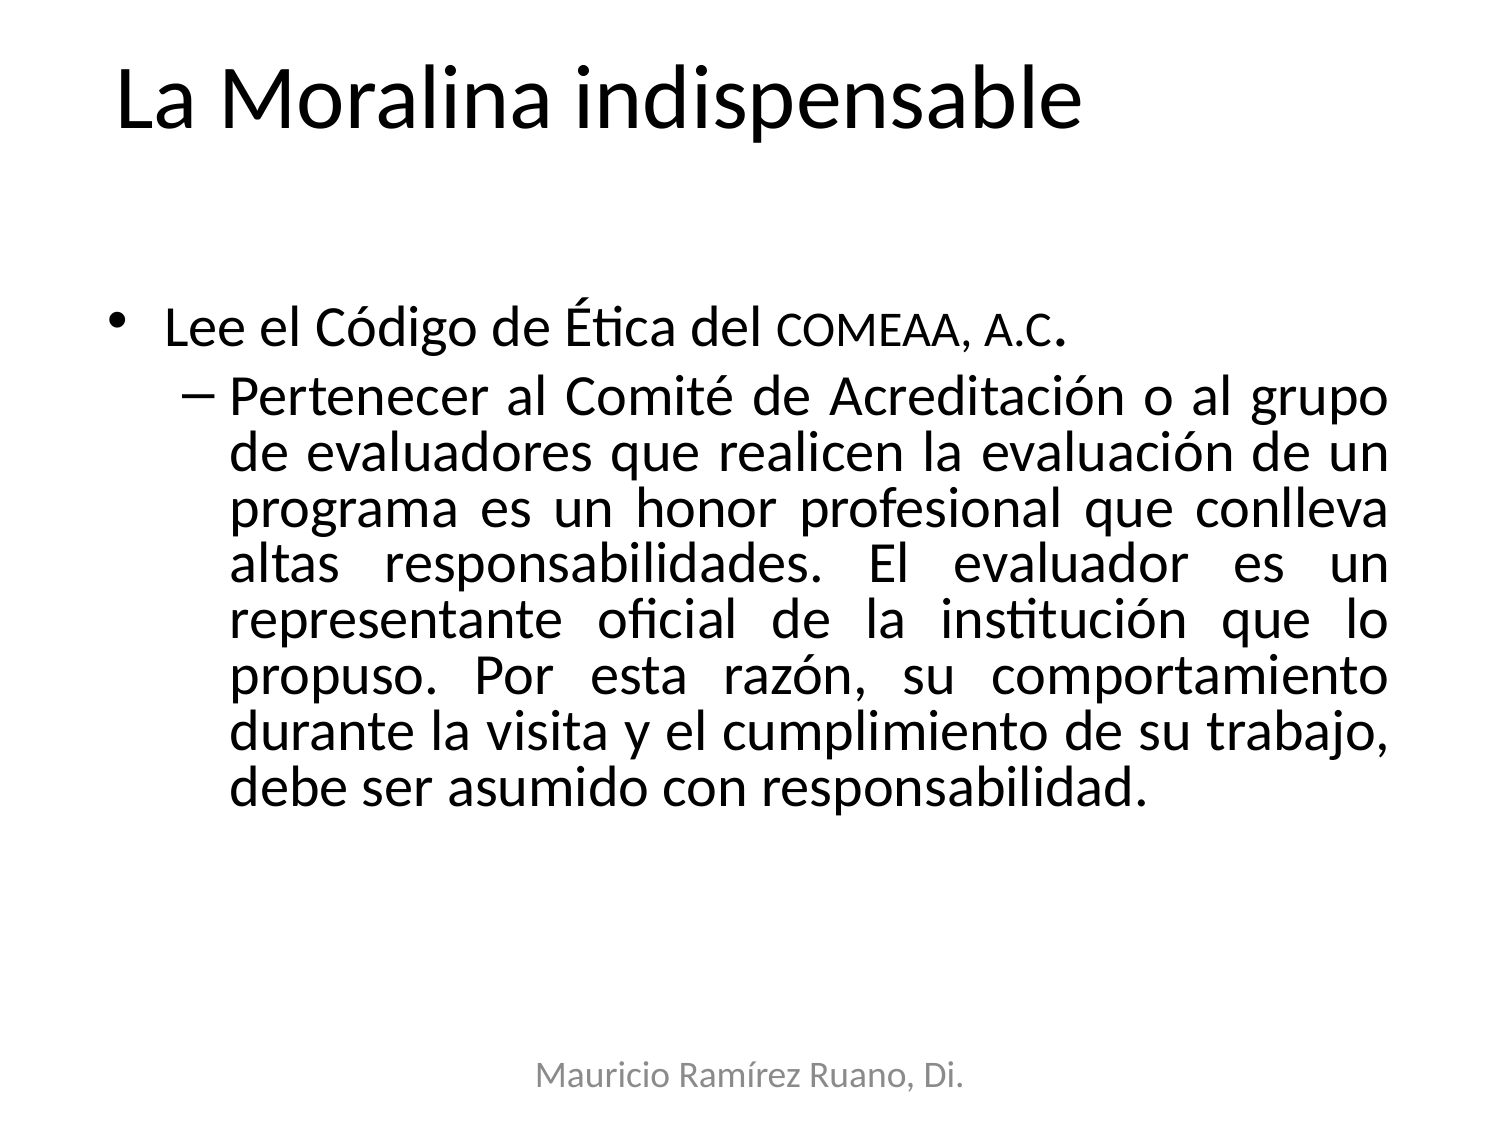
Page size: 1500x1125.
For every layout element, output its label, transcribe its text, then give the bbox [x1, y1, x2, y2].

footer Mauricio Ramírez Ruano, Di. [512, 1042, 988, 1103]
title La Moralina indispensable [0, 0, 1223, 185]
list Lee el Código de Ética del COMEAA, A.C. Pertenecer al Comité de Acreditación o al grupo de evaluadores que realicen la evaluación de un programa es un honor profesional que conlleva altas responsabilidades. El evaluador es un representante oficial de la institución que lo propuso. Por esta razón, su comportamiento durante la visita y el cumplimiento de su trabajo, debe ser asumido con responsabilidad. [92, 287, 1406, 1000]
